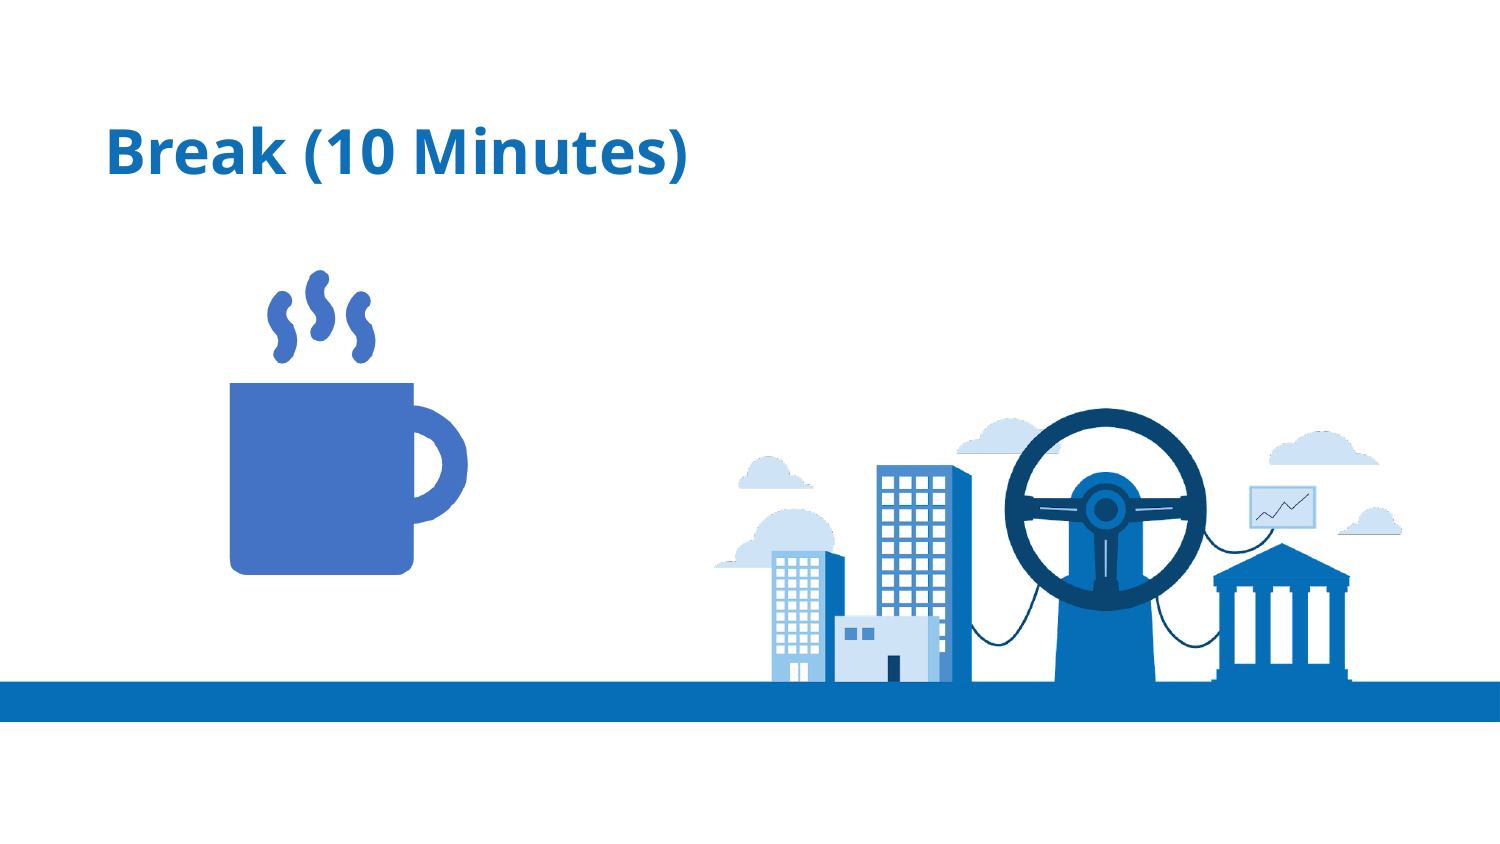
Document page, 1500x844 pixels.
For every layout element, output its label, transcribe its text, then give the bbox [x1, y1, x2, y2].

picture [0, 241, 1500, 723]
text_box Break (10 Minutes) [104, 102, 1443, 342]
